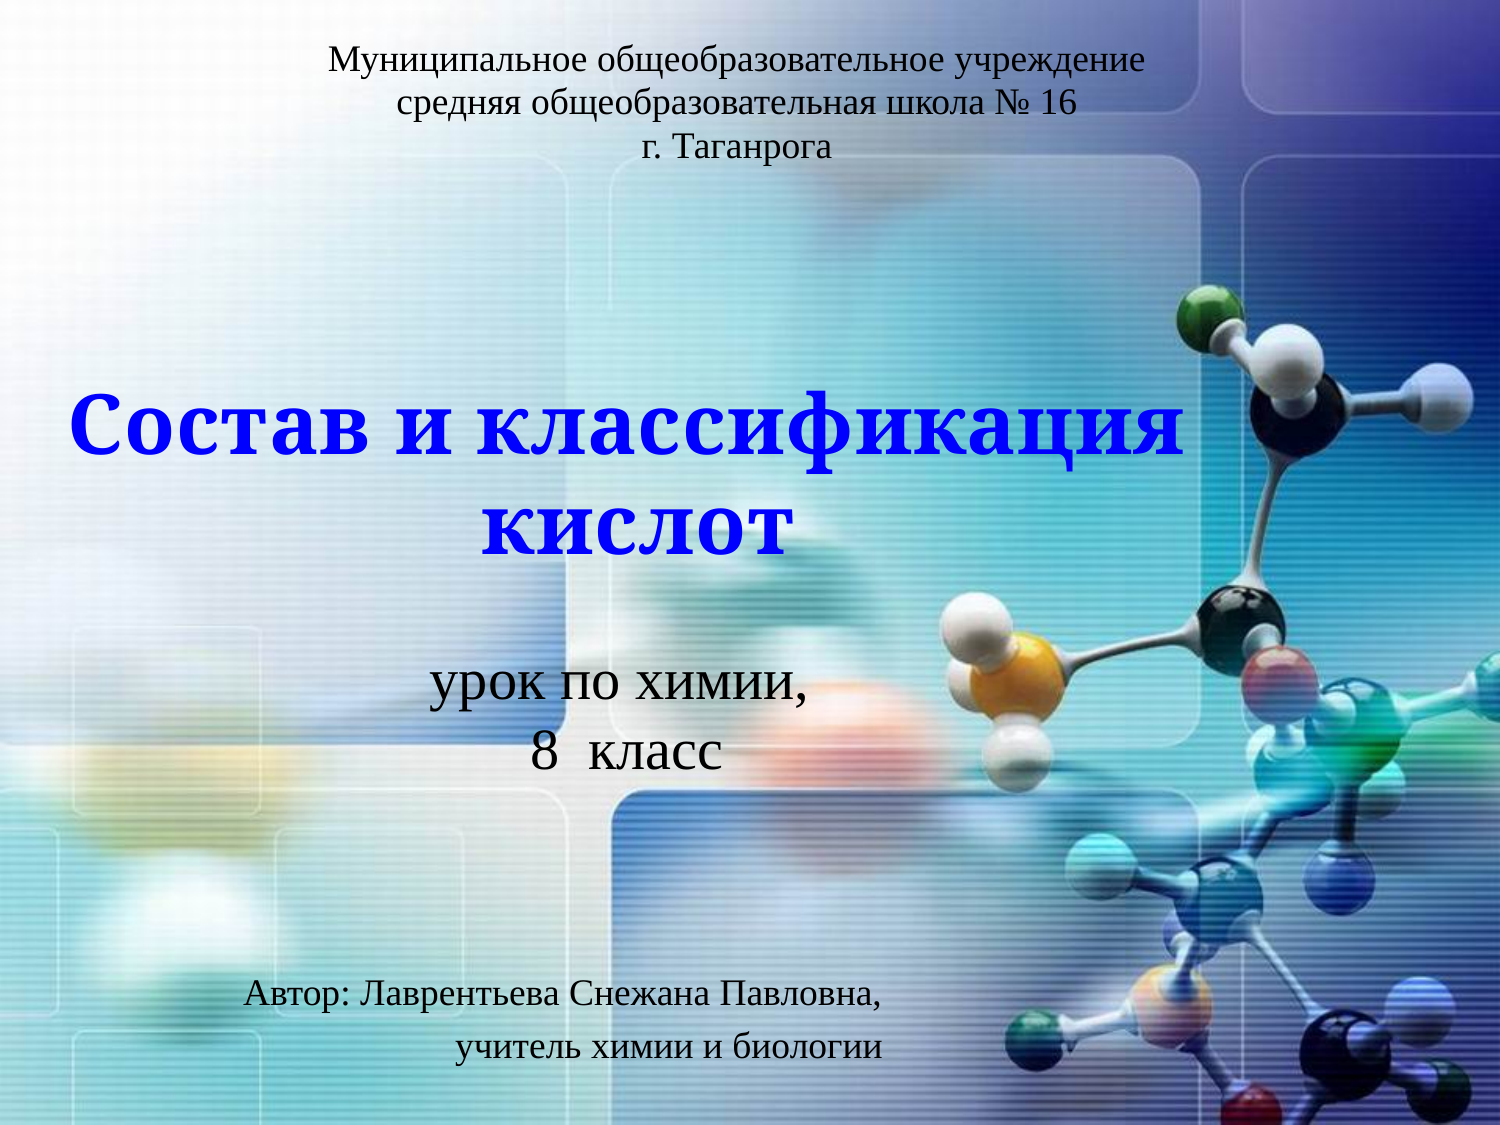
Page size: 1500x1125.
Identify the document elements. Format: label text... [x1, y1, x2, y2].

text_box Автор: Лаврентьева Снежана Павловна, учитель химии и биологии [35, 960, 898, 1091]
picture [0, 0, 1500, 1125]
text_box Состав и классификация кислот урок по химии, 8 класс [35, 363, 1219, 789]
text_box Муниципальное общеобразовательное учреждение средняя общеобразовательная школа № 16 г. Таганрога [117, 35, 1358, 189]
